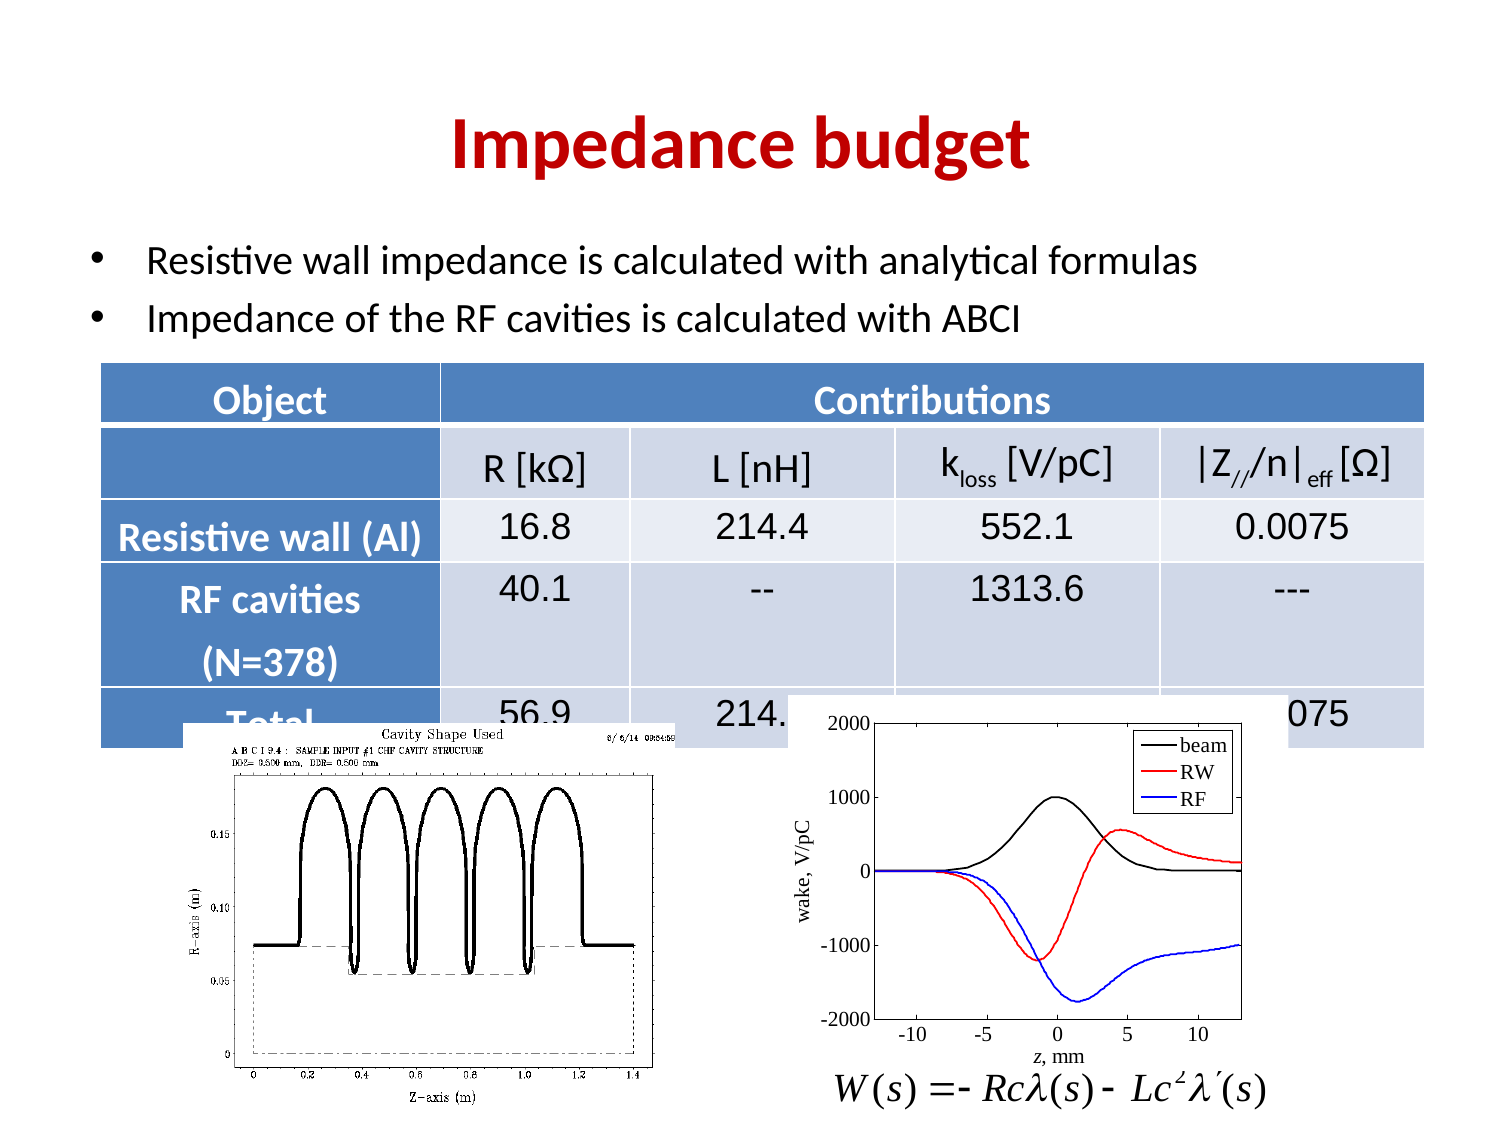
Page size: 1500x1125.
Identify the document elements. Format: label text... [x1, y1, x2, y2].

table_cell |Z///n|eff [Ω] [1161, 428, 1424, 498]
table_cell 0.0075 [1161, 688, 1424, 748]
table_cell 16.8 [441, 500, 629, 561]
table_header Object [101, 363, 440, 422]
table_cell Total [101, 688, 440, 748]
table_cell RF cavities (N=378) [101, 563, 440, 686]
table_cell L [nH] [631, 428, 894, 498]
table_cell 1865.7 [896, 688, 1159, 693]
table_cell 214.4 [631, 688, 894, 748]
table_cell Resistive wall (Al) [101, 500, 440, 561]
list Resistive wall impedance is calculated with analytical formulas Impedance of the RF cavities is calculated with ABCI [75, 224, 1425, 1088]
table_cell kloss [V/pC] [896, 428, 1159, 498]
table_cell -- [631, 563, 894, 686]
table_cell --- [1161, 563, 1424, 686]
picture [182, 723, 675, 1107]
table_cell 0.0075 [1161, 500, 1424, 561]
table_cell 56.9 [441, 688, 629, 722]
table_header Contributions [441, 363, 1424, 422]
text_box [829, 1080, 1276, 1118]
table_cell 1313.6 [896, 563, 1159, 686]
picture [787, 695, 1289, 1071]
table_cell [101, 428, 440, 498]
table_cell 214.4 [631, 500, 894, 561]
table_cell R [kΩ] [441, 428, 629, 498]
table_cell 40.1 [441, 563, 629, 686]
table_cell 552.1 [896, 500, 1159, 561]
title Impedance budget [75, 45, 1425, 224]
